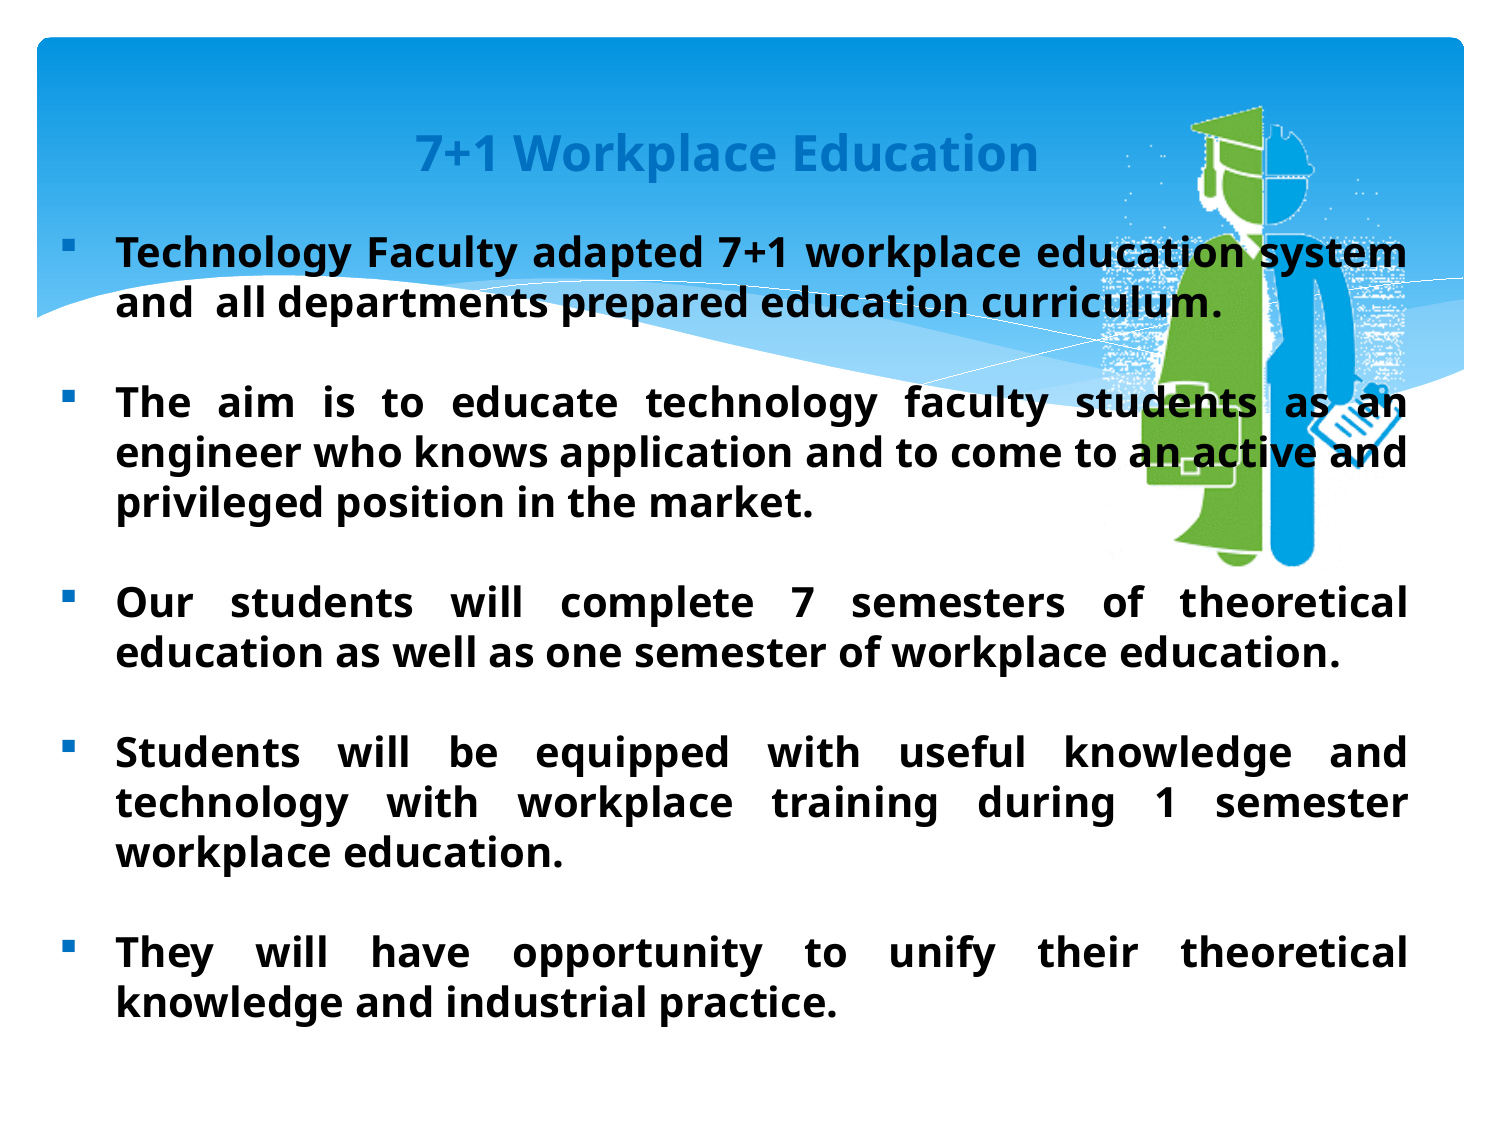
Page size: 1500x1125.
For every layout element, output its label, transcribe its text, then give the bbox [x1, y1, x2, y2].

text_box 7+1 Workplace Education Technology Faculty adapted 7+1 workplace education system and all departments prepared education curriculum. The aim is to educate technology faculty students as an engineer who knows application and to come to an active and privileged position in the market. Our students will complete 7 semesters of theoretical education as well as one semester of workplace education. Students will be equipped with useful knowledge and technology with workplace training during 1 semester workplace education. They will have opportunity to unify their theoretical knowledge and industrial practice. [44, 113, 1425, 1072]
picture [1098, 103, 1410, 570]
